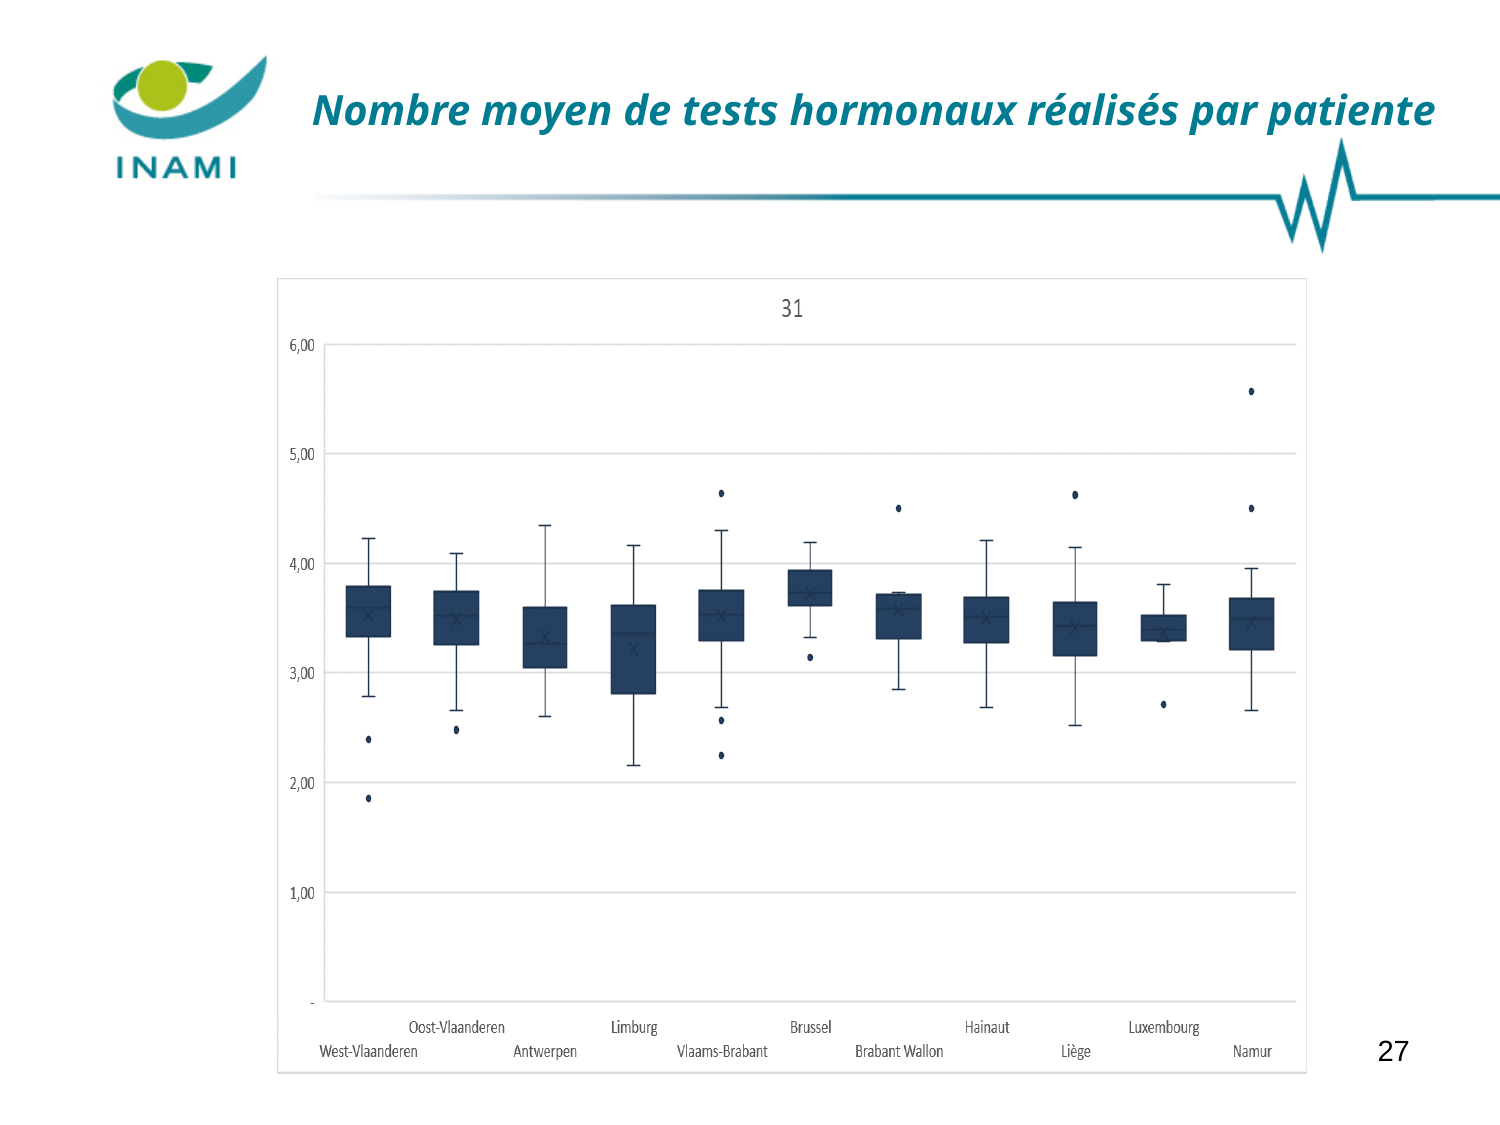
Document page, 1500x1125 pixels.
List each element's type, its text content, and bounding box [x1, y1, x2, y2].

slide_number 27 [1074, 1024, 1425, 1103]
picture [277, 278, 1307, 1075]
title Nombre moyen de tests hormonaux réalisés par patiente [265, 45, 1483, 173]
picture [53, 6, 1500, 255]
